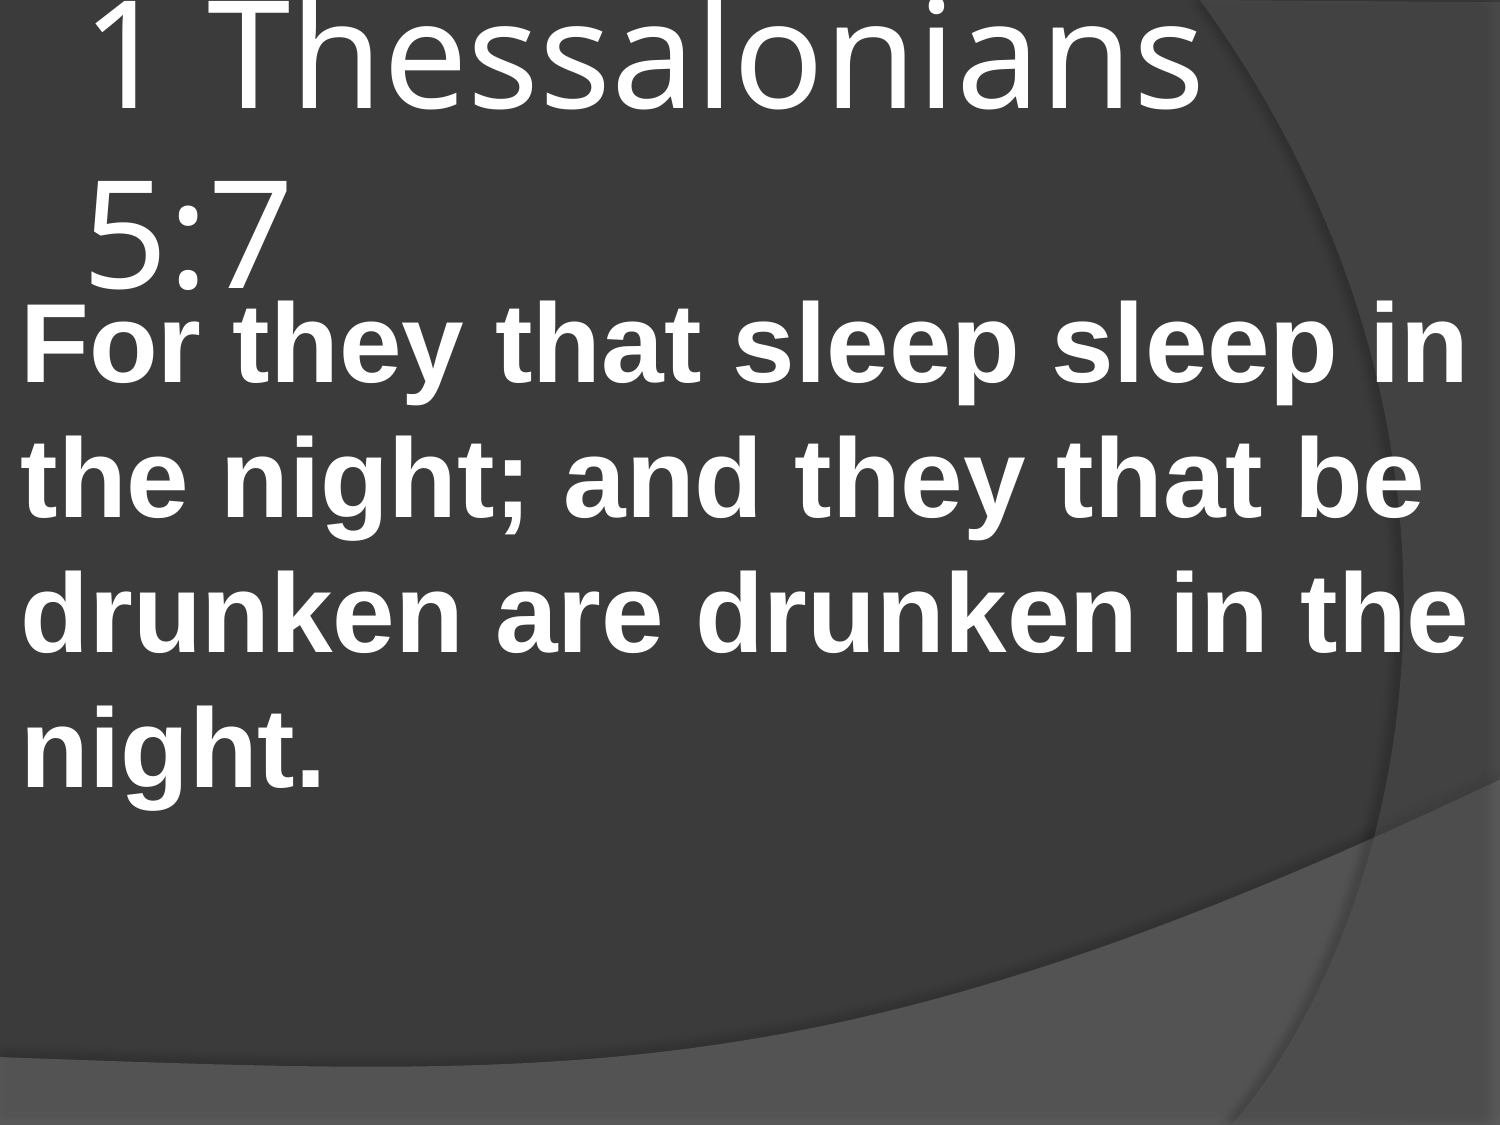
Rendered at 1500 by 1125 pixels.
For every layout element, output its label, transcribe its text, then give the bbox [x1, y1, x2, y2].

list For they that sleep sleep in the night; and they that be drunken are drunken in the night. [0, 262, 1488, 1125]
title 1 Thessalonians 5:7 [75, 45, 1450, 233]
